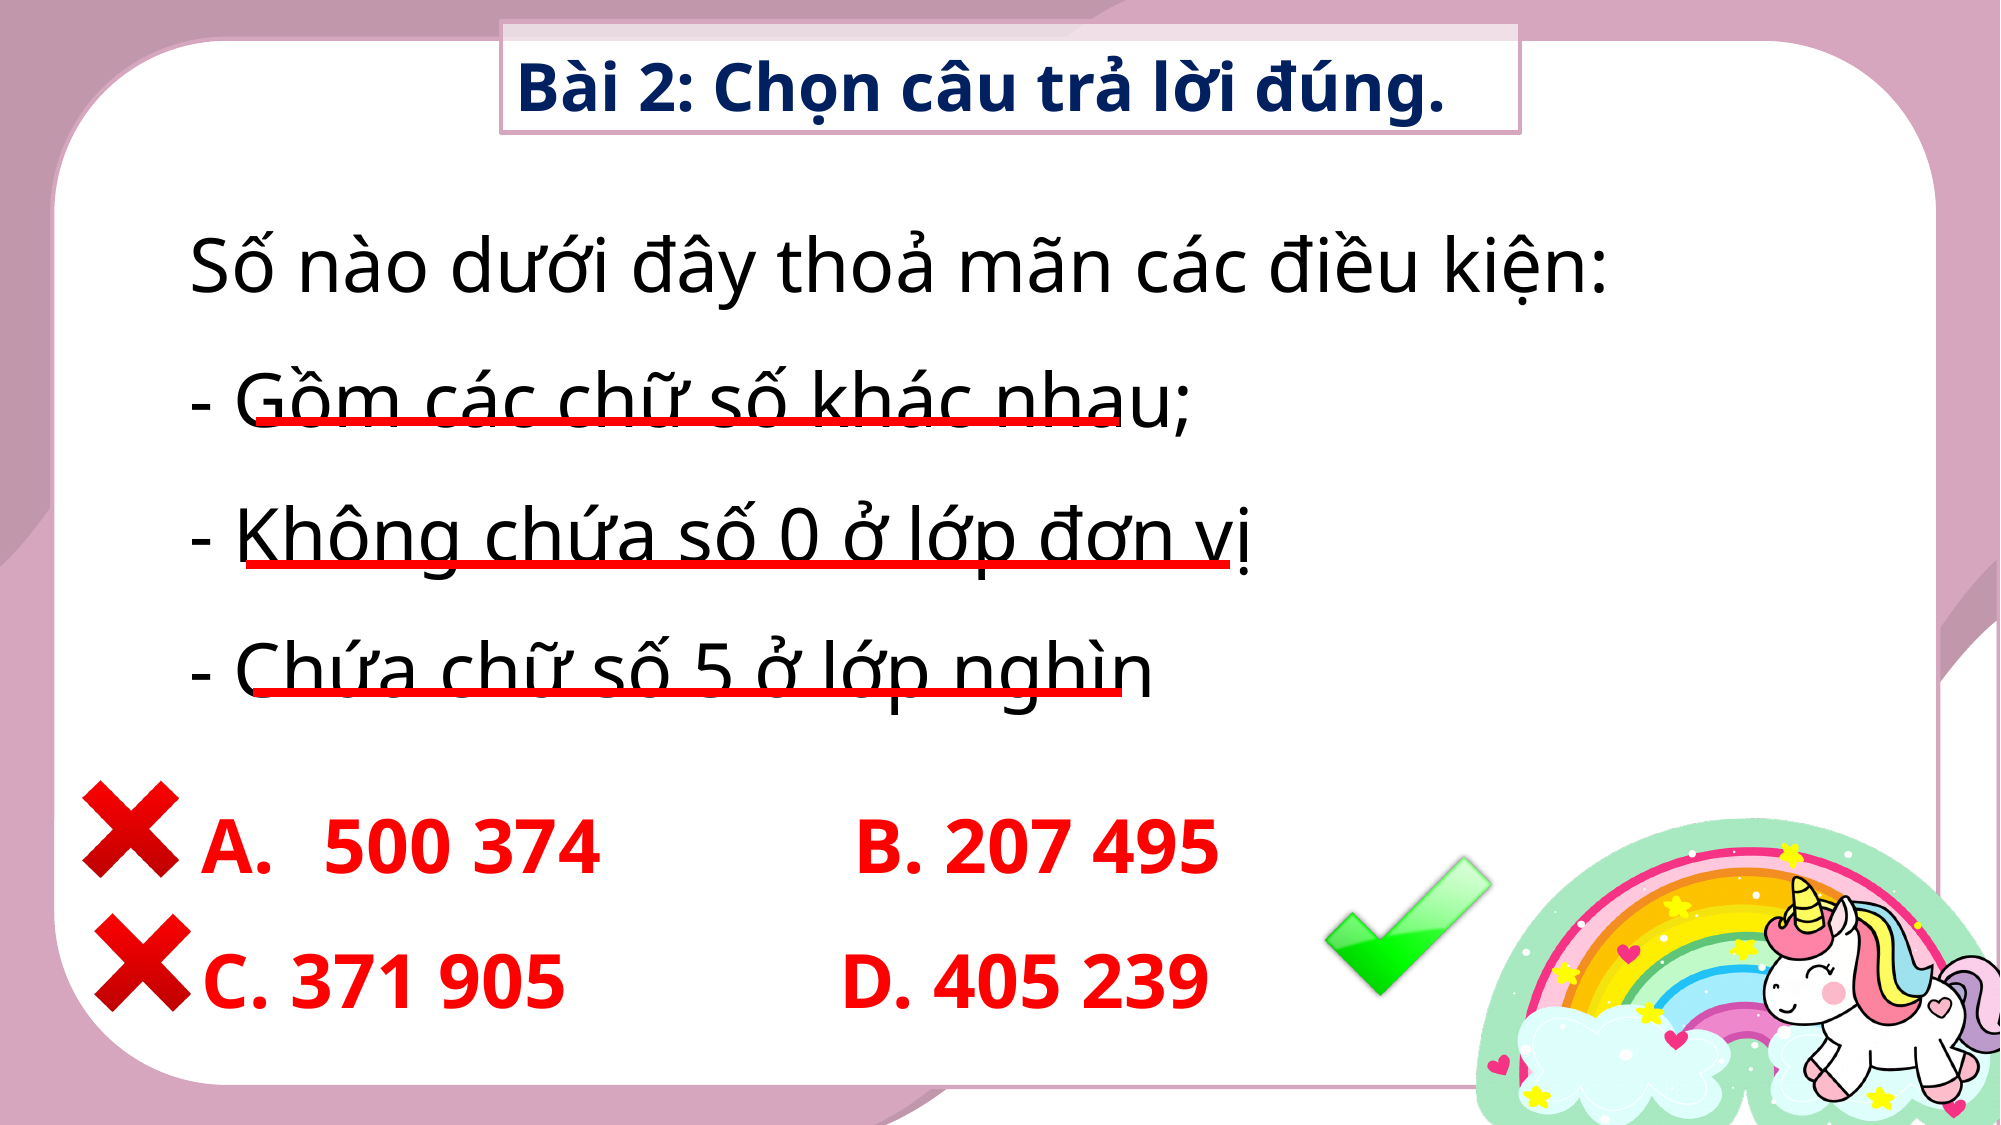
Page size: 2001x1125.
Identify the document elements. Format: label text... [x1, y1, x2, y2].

text_box 500 374 B. 207 495 C. 371 905 D. 405 239 [187, 746, 1736, 1032]
picture [94, 913, 191, 1012]
picture [1316, 805, 2000, 1125]
text_box Bài 2: Chọn câu trả lời đúng. [499, 20, 1522, 134]
text_box [50, 36, 1941, 1090]
text_box Số nào dưới đây thoả mãn các điều kiện: - Gồm các chữ số khác nhau; - Không chứa số 0 ở lớp đơn vị - Chứa chữ số 5 ở lớp nghìn [175, 165, 1777, 720]
picture [82, 780, 179, 879]
